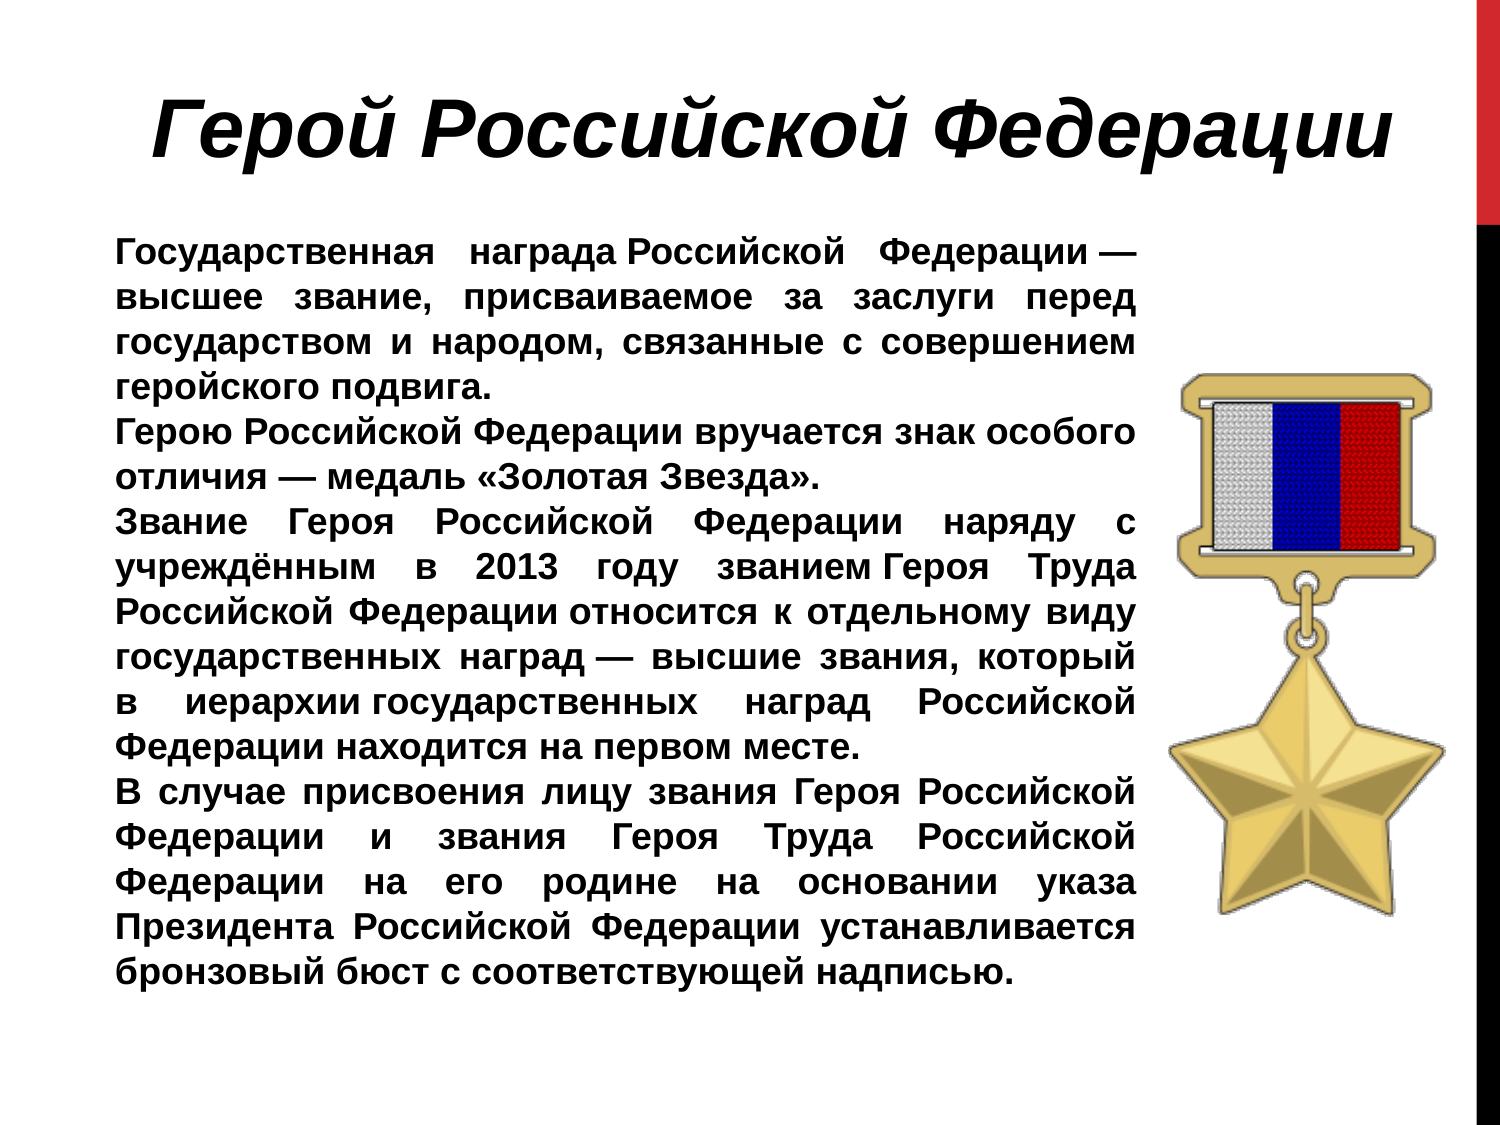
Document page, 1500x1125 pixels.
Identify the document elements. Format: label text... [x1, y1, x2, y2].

text_box Герой Российской Федерации [88, 66, 1459, 182]
text_box Государственная награда Российской Федерации — высшее звание, присваиваемое за заслуги перед государством и народом, связанные с совершением геройского подвига. Герою Российской Федерации вручается знак особого отличия — медаль «Золотая Звезда». Звание Героя Российской Федерации наряду с учреждённым в 2013 году званием Героя Труда Российской Федерации относится к отдельному виду государственных наград — высшие звания, который в иерархии государственных наград Российской Федерации находится на первом месте. В случае присвоения лицу звания Героя Российской Федерации и звания Героя Труда Российской Федерации на его родине на основании указа Президента Российской Федерации устанавливается бронзовый бюст с соответствующей надписью. [100, 219, 1152, 1045]
picture [1167, 372, 1447, 918]
